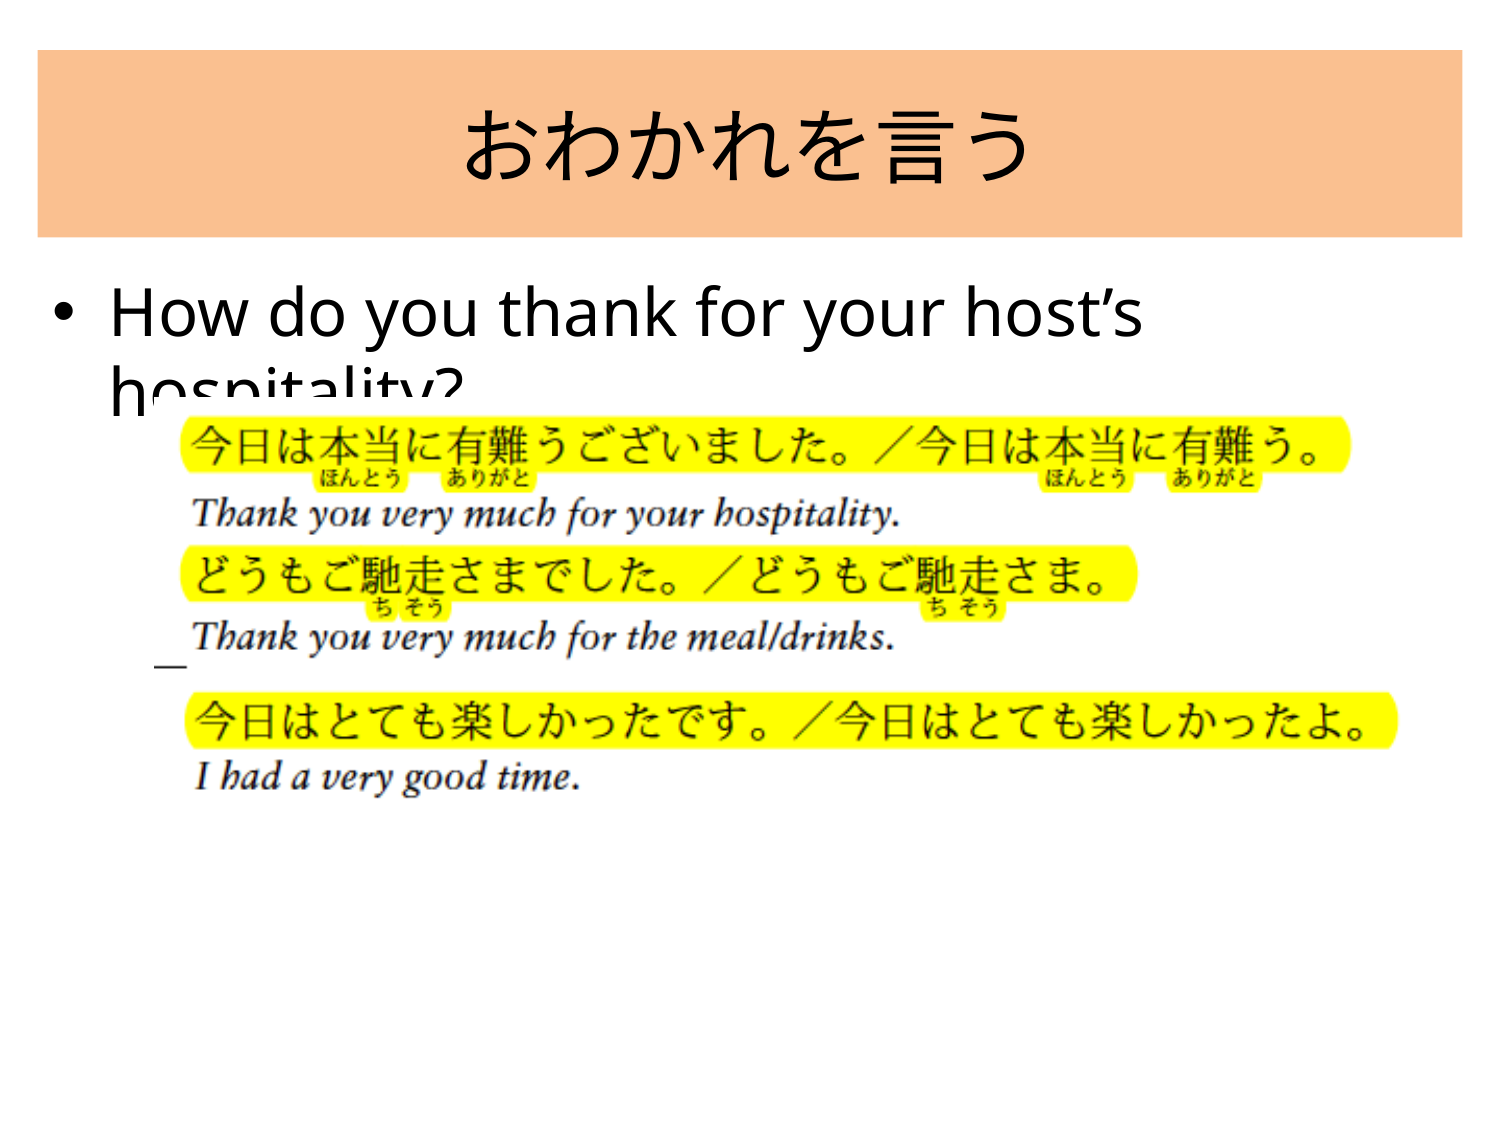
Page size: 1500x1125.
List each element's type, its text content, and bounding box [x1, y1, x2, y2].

picture [154, 397, 1417, 813]
list How do you thank for your host’s hospitality? [37, 262, 1463, 1088]
title おわかれを言う [37, 50, 1463, 238]
